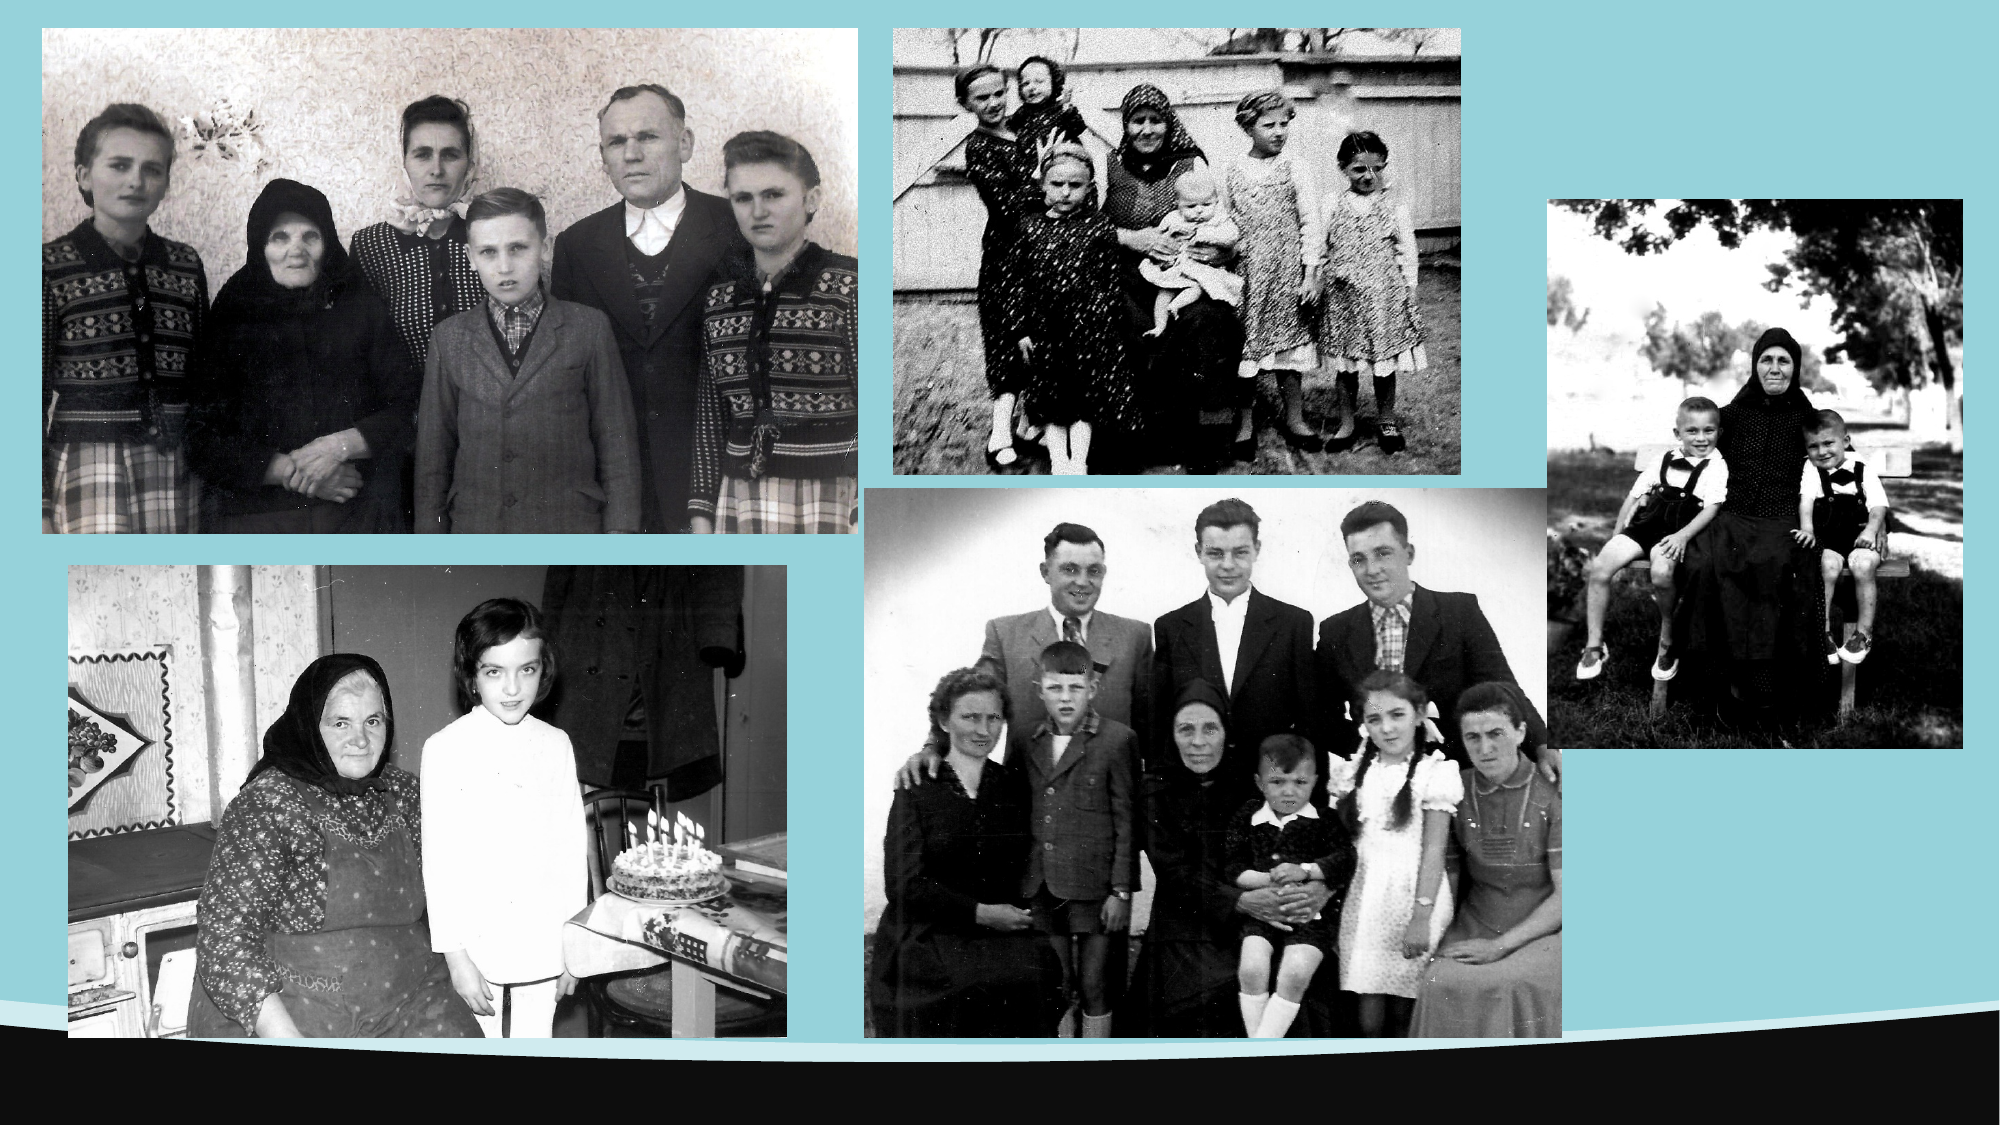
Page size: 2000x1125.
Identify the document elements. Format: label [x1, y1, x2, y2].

picture [893, 28, 1461, 475]
picture [42, 28, 858, 534]
picture [68, 565, 787, 1038]
picture [864, 199, 1963, 1038]
